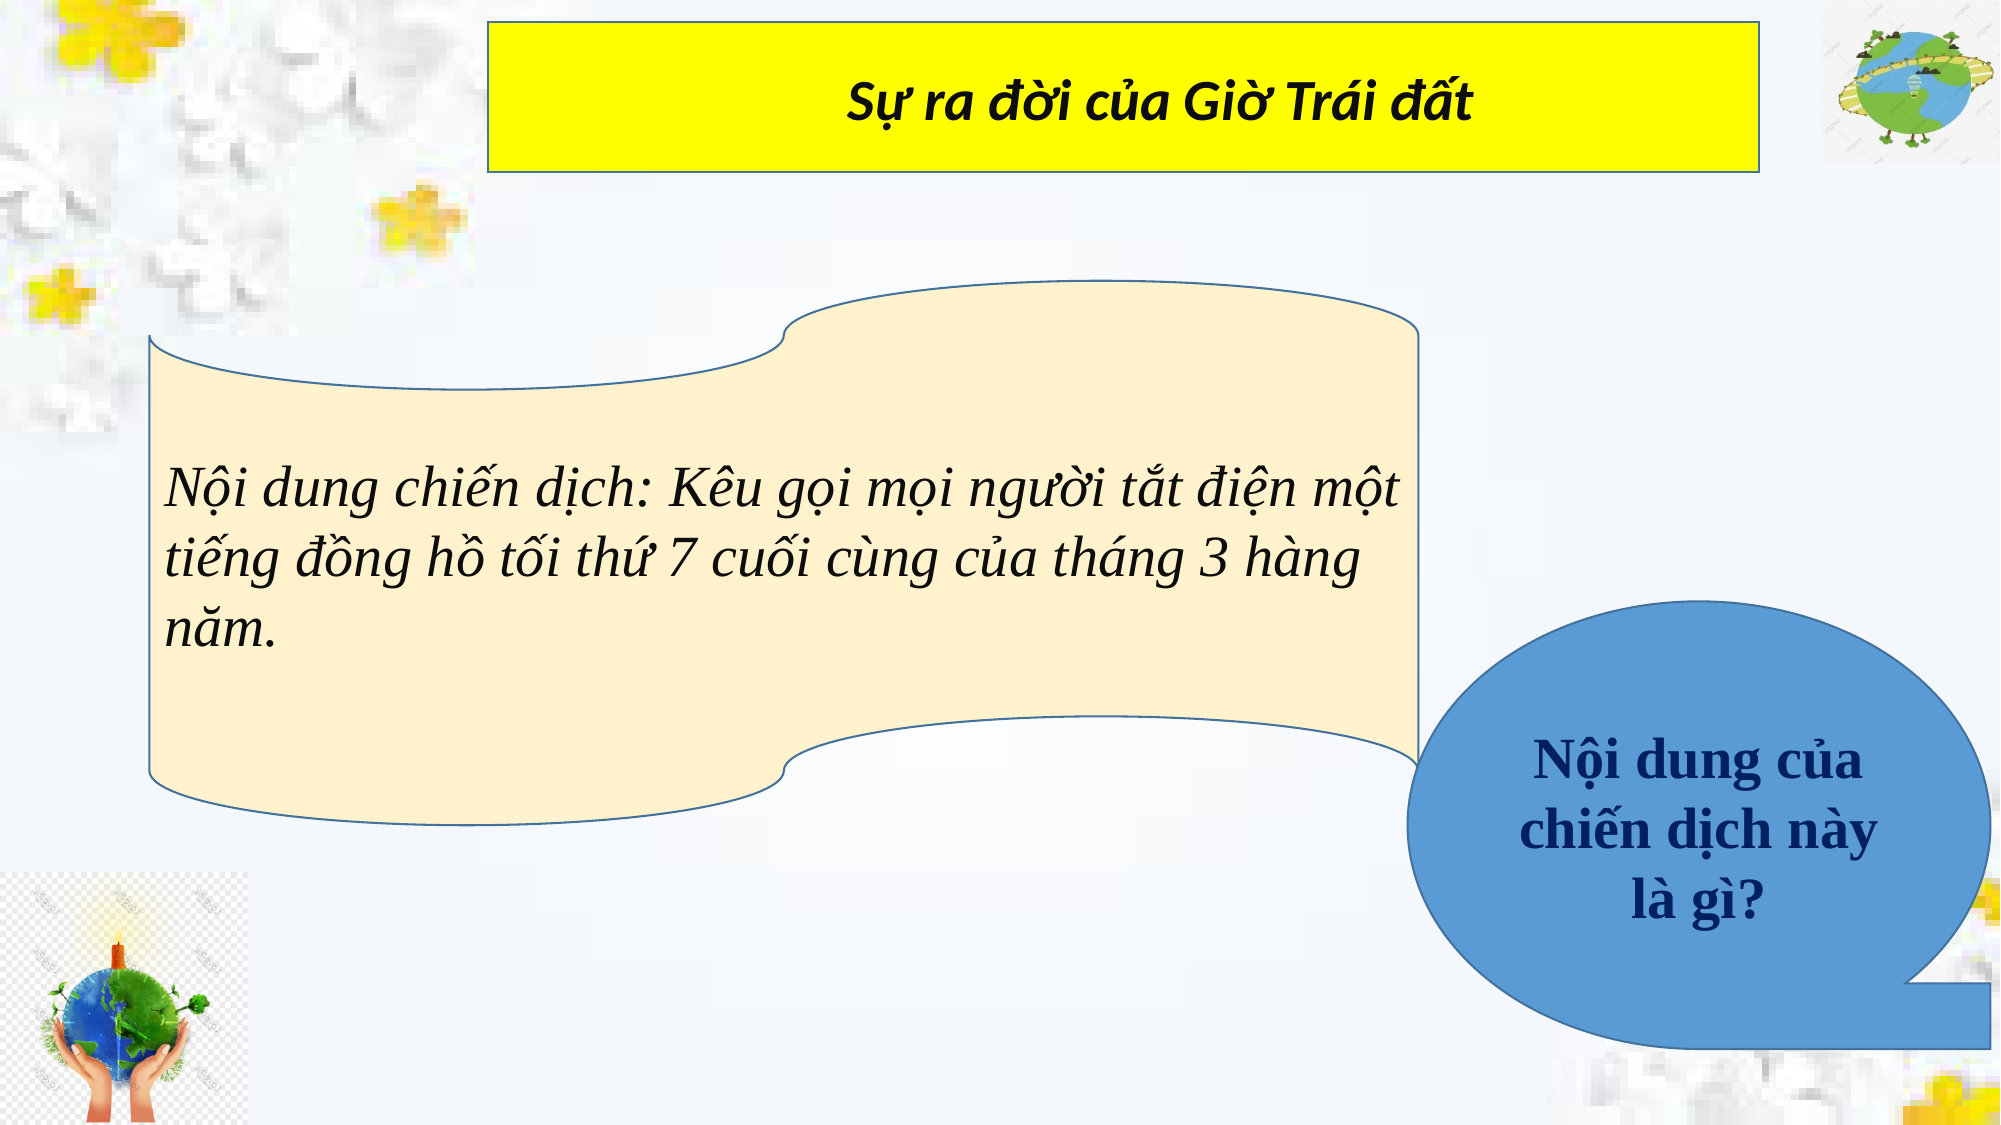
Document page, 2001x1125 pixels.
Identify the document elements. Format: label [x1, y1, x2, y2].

picture [0, 872, 248, 1125]
list [0, 0, 2000, 1125]
picture [1821, 1, 2000, 164]
